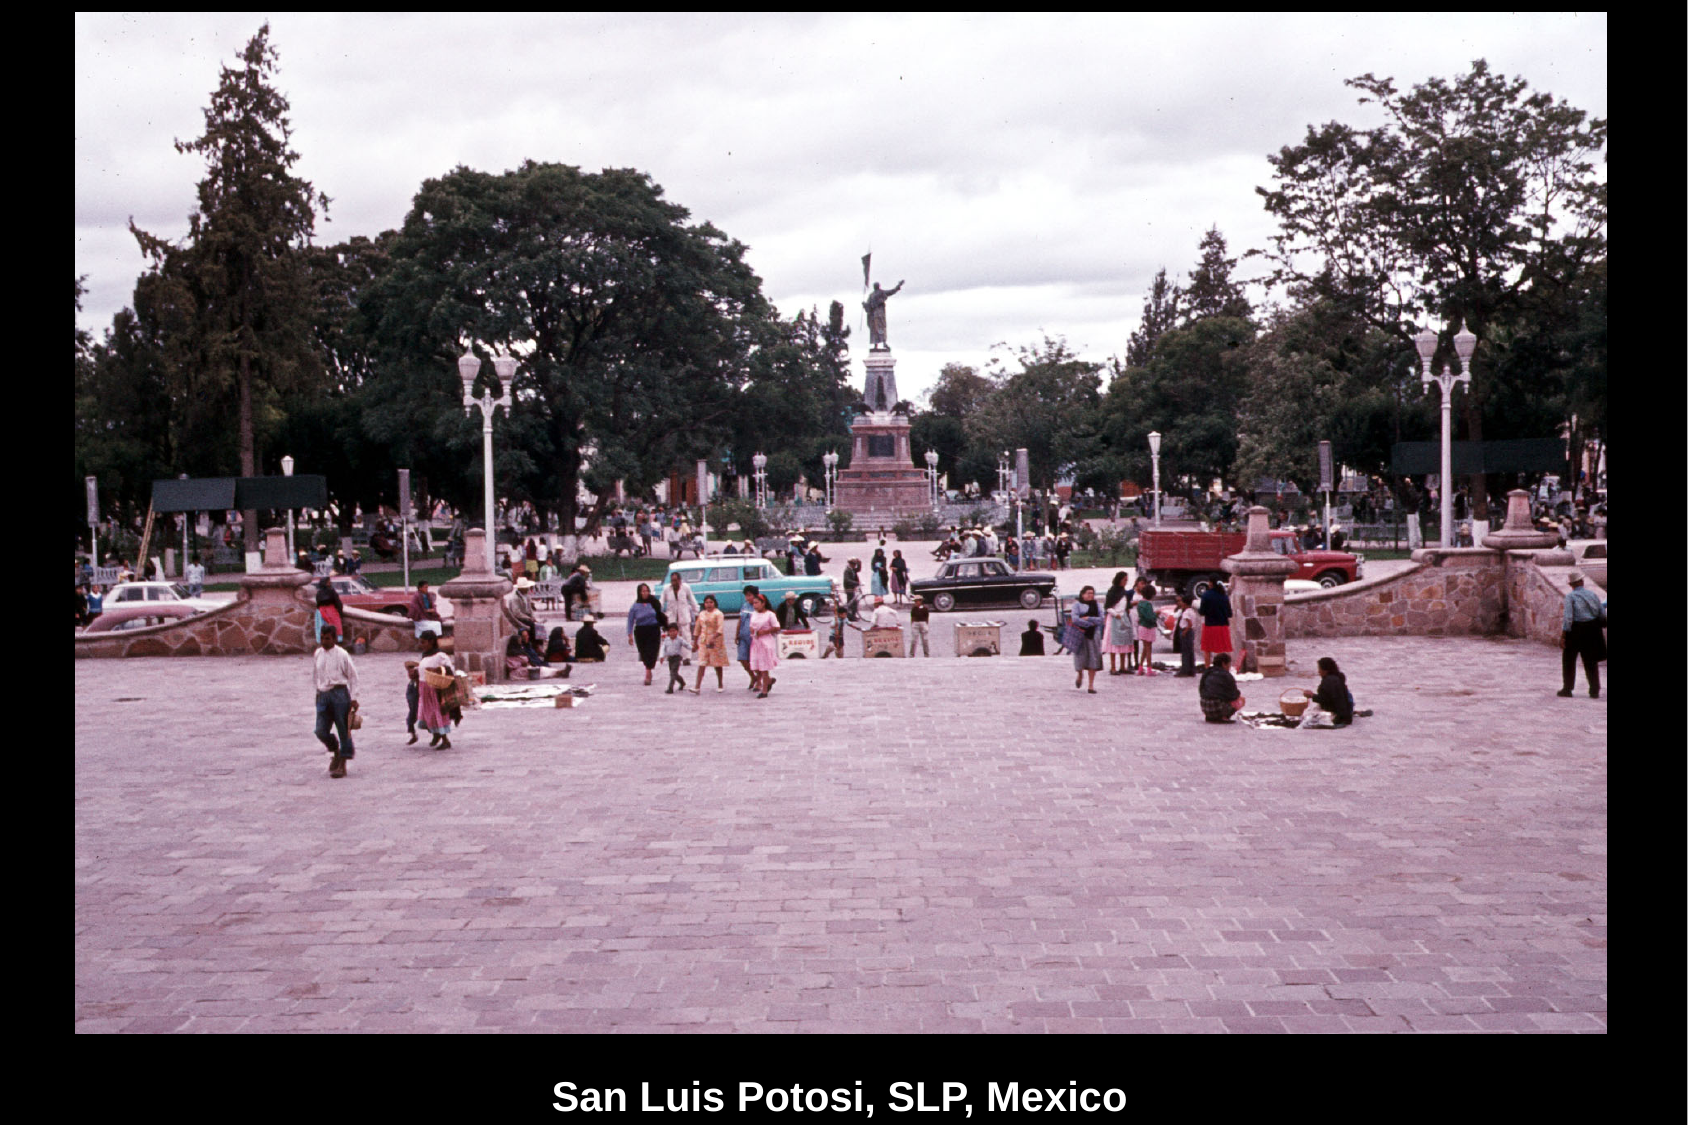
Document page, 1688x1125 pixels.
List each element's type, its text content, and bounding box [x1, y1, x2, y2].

picture [74, 12, 1607, 1034]
text_box San Luis Potosi, SLP, Mexico [536, 1062, 1143, 1125]
